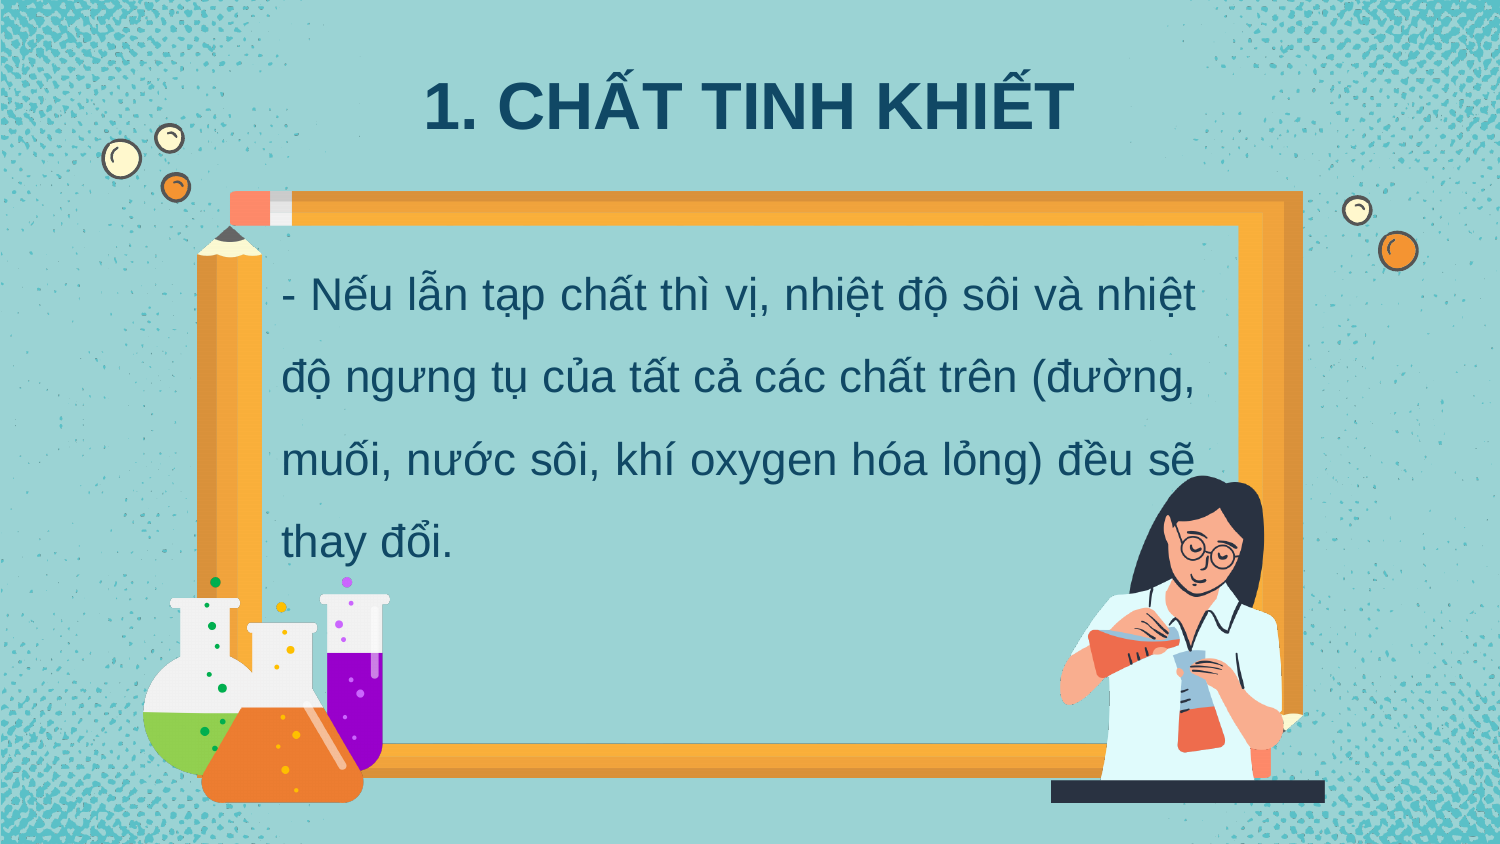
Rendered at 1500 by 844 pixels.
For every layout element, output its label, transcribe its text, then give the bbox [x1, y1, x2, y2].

text_box 1. CHẤT TINH KHIẾT [101, 56, 1399, 151]
picture [1, 0, 1500, 844]
